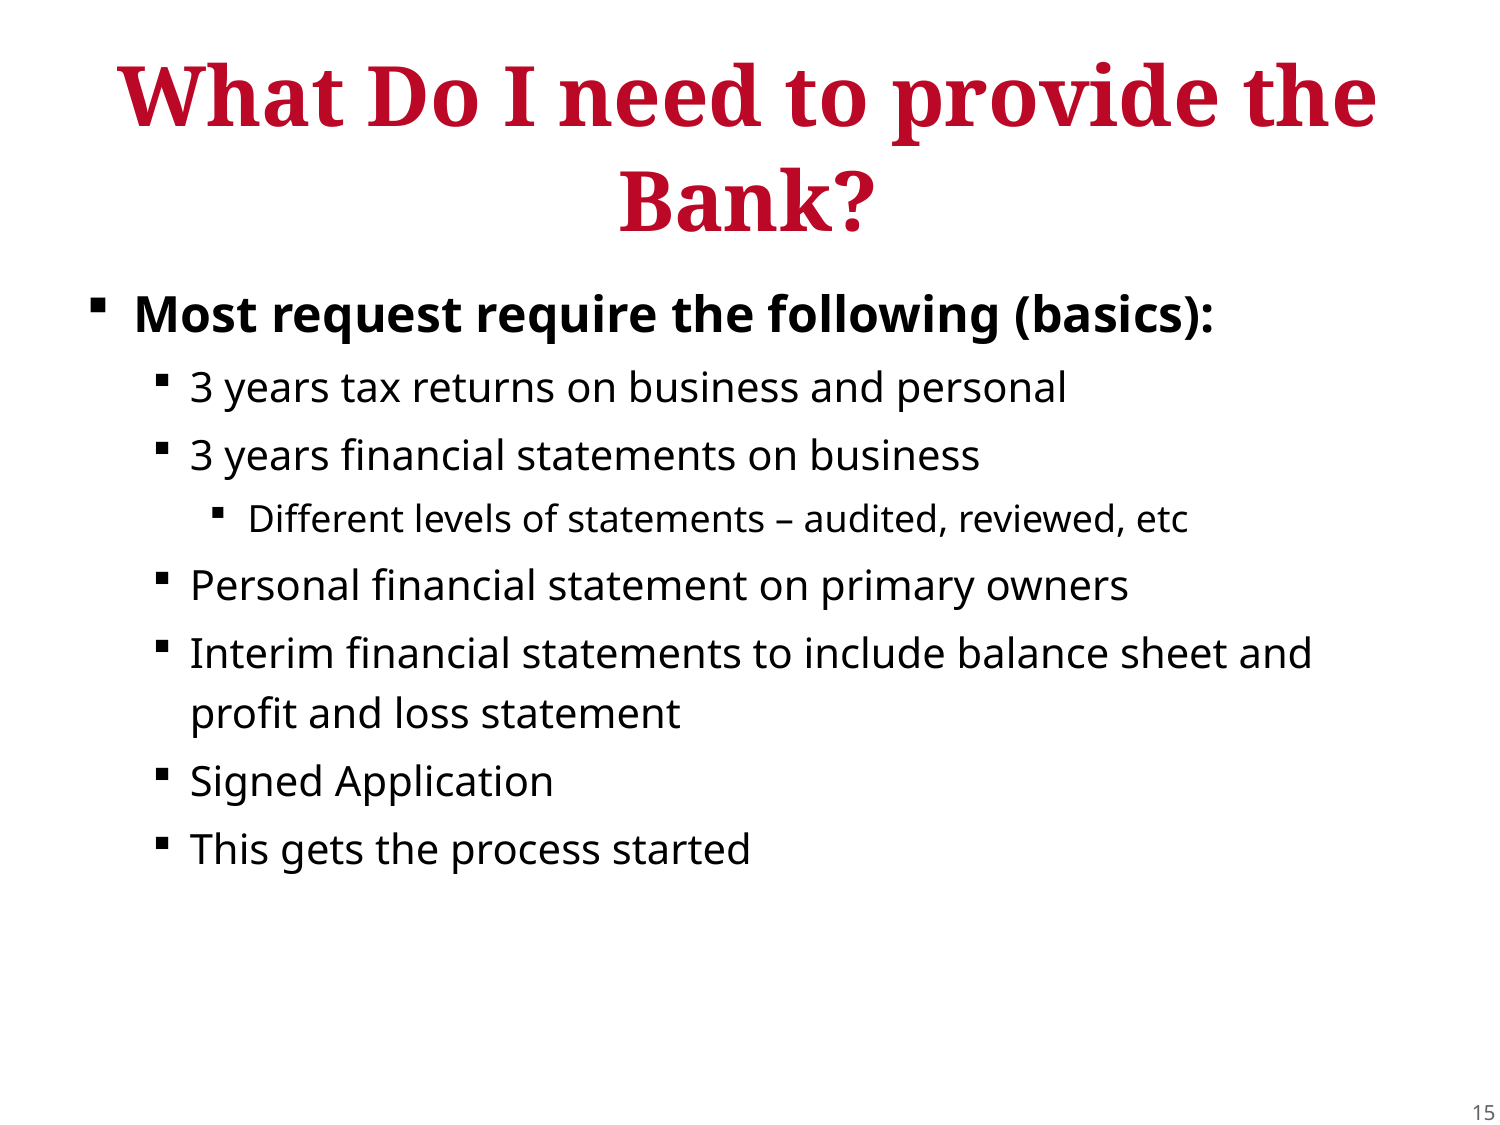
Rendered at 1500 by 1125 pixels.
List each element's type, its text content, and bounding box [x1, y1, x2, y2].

slide_number 15 [1376, 1091, 1500, 1125]
list Most request require the following (basics): 3 years tax returns on business and personal 3 years financial statements on business Different levels of statements – audited, reviewed, etc Personal financial statement on primary owners Interim financial statements to include balance sheet and profit and loss statement Signed Application This gets the process started [71, 262, 1427, 1060]
title What Do I need to provide the Bank? [71, 30, 1426, 213]
